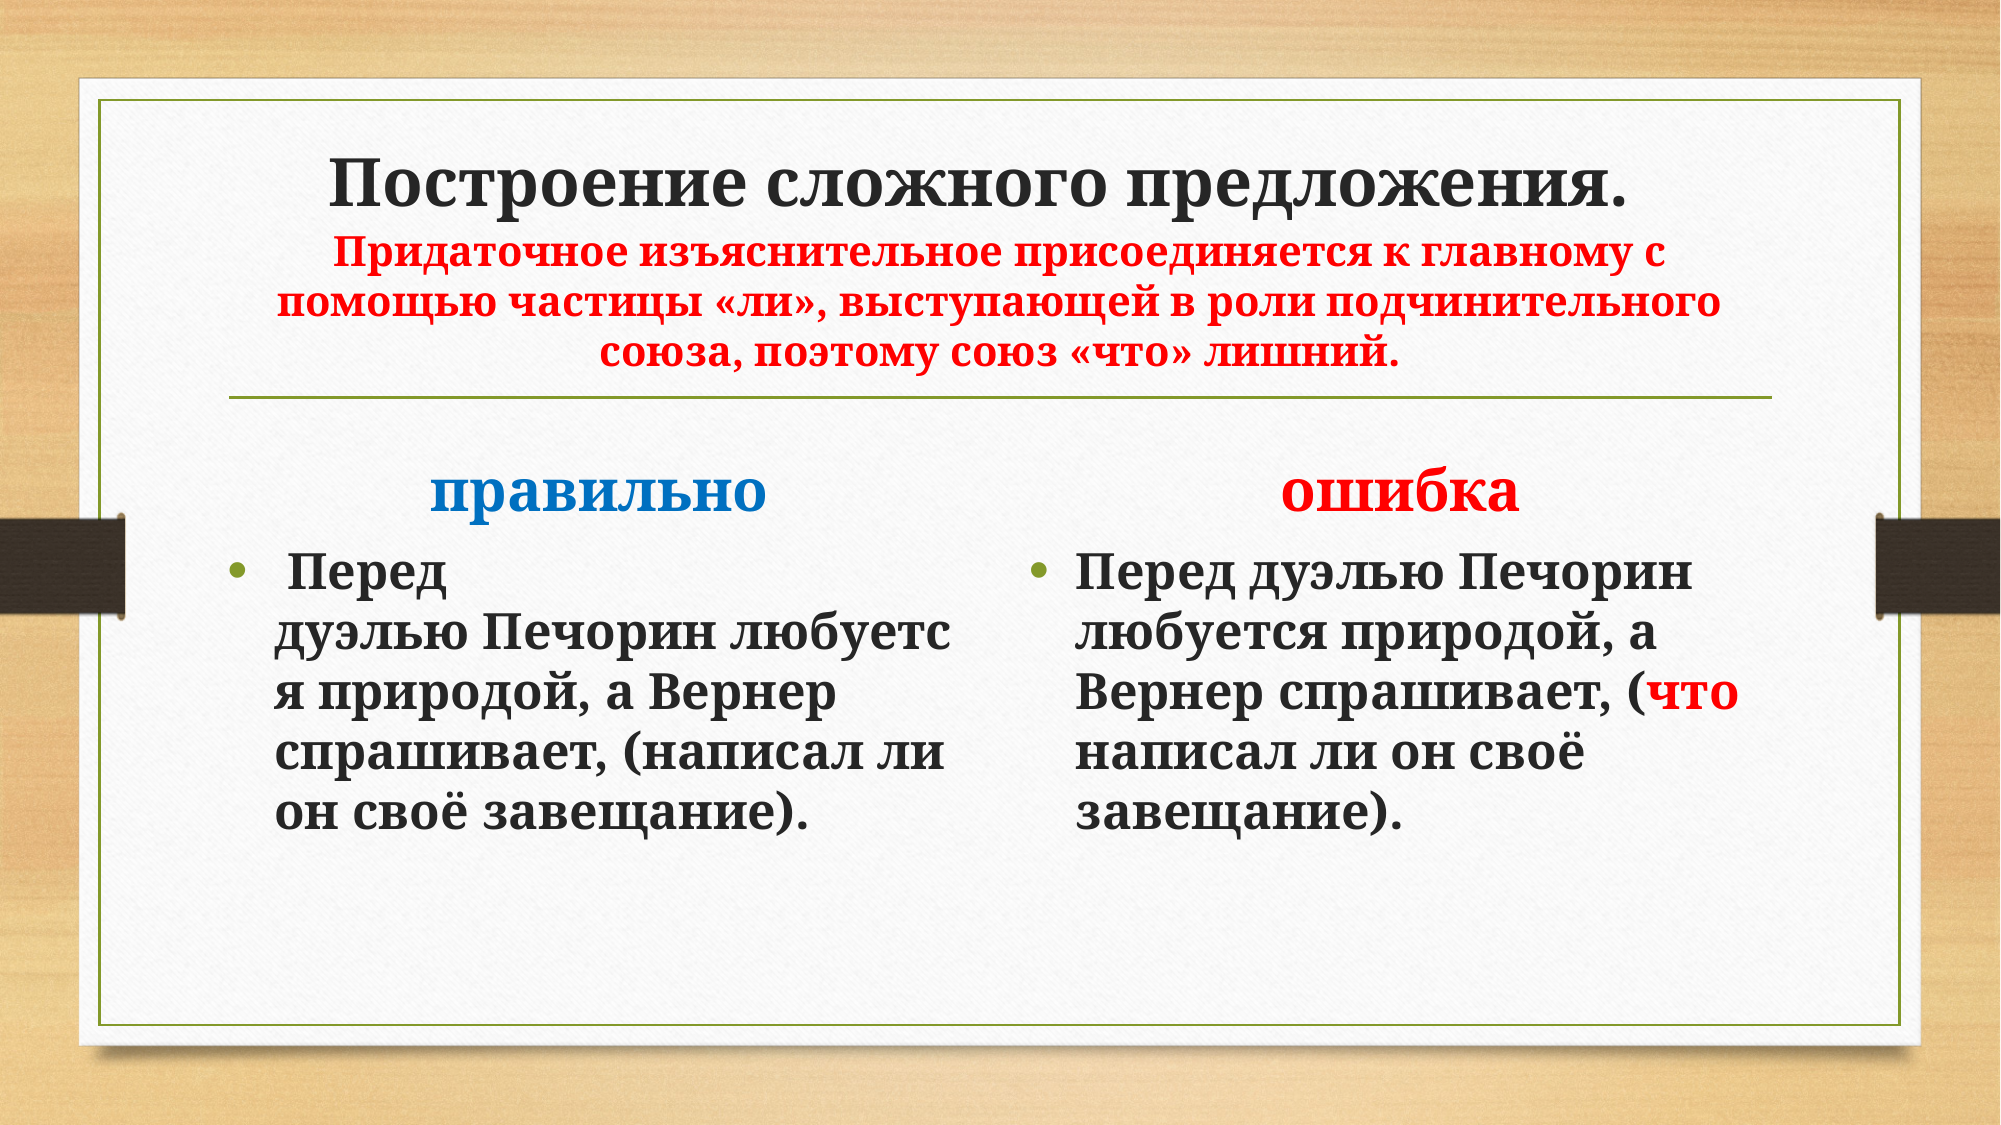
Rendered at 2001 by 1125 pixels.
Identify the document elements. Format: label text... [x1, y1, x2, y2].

picture [0, 0, 2001, 1125]
list ошибка [1013, 436, 1788, 531]
title Построение сложного предложения. Придаточное изъяснительное присоединяется к главному с помощью частицы «ли», выступающей в роли подчинительного союза, поэтому союз «что» лишний. [212, 95, 1788, 395]
list Перед дуэлью Печорин любуется природой, а Вернер спрашивает, (что написал ли он своё завещание). [1013, 532, 1788, 964]
list Перед дуэлью Печорин любуется природой, а Вернер спрашивает, (написал ли он своё завещание). [212, 532, 987, 964]
list правильно [212, 436, 987, 531]
